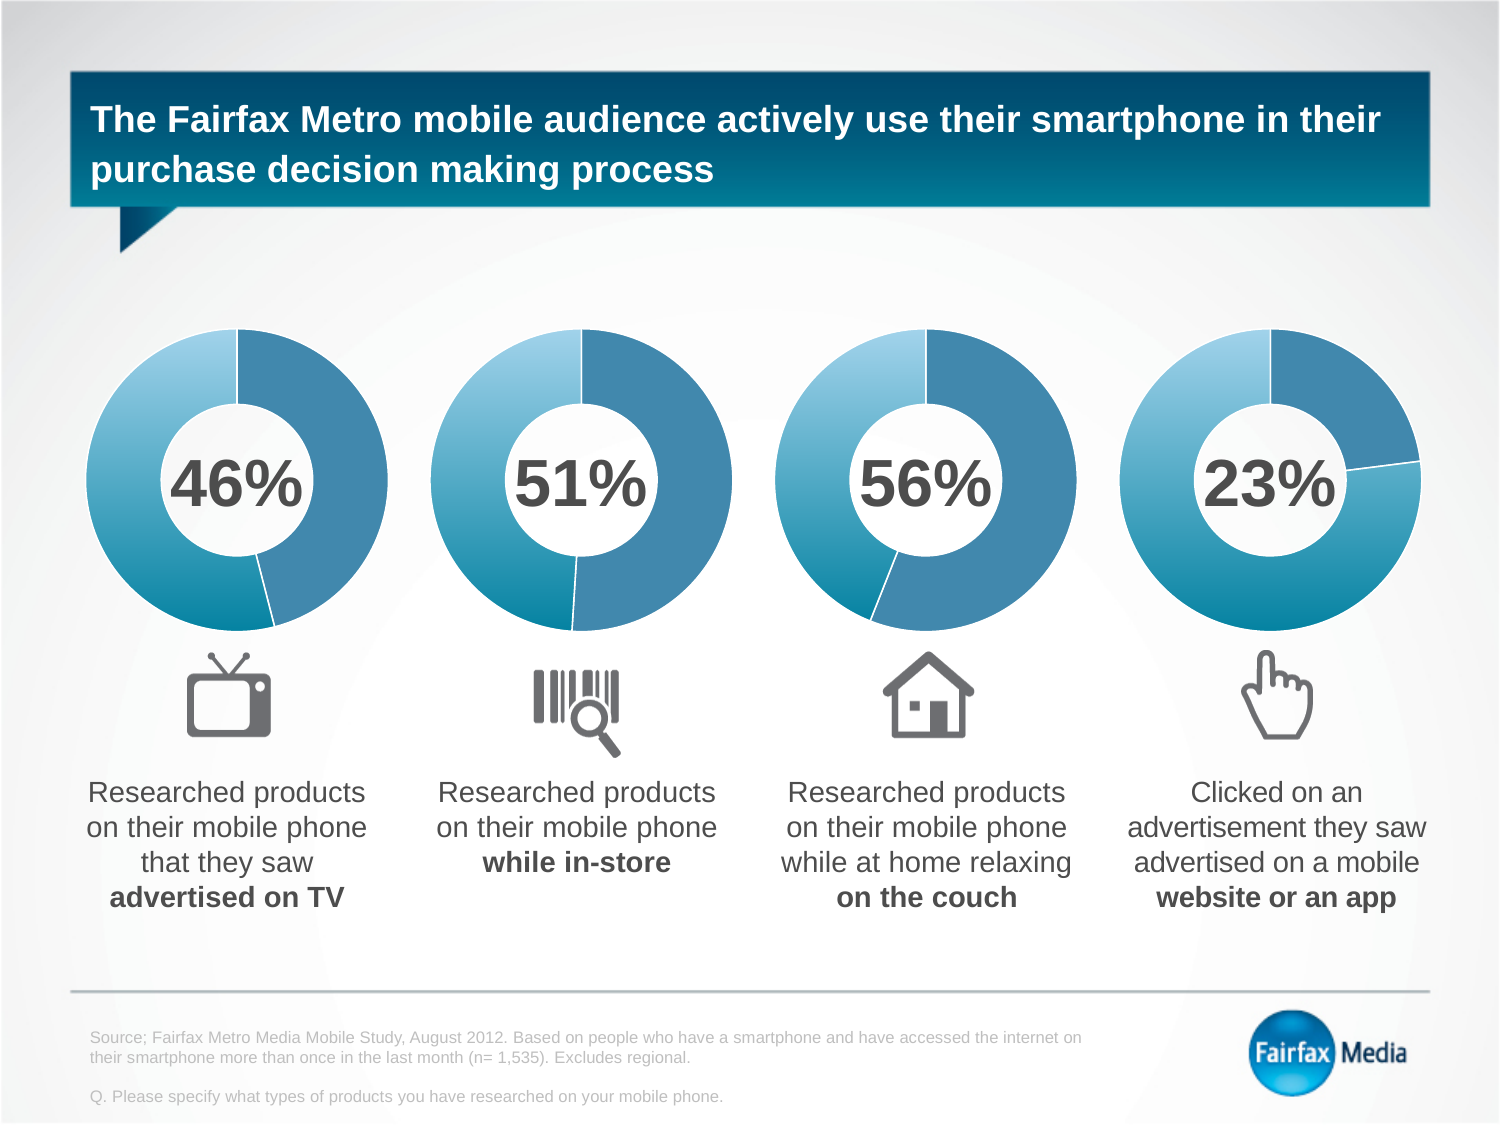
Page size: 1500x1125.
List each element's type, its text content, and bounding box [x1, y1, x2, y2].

text_box Researched products on their mobile phone while at home relaxing on the couch [770, 767, 1084, 947]
picture [0, 0, 1500, 1125]
chart [63, 322, 1444, 639]
title The Fairfax Metro mobile audience actively use their smartphone in their purchase decision making process [75, 75, 1425, 205]
text_box Clicked on an advertisement they saw advertised on a mobile website or an app [1120, 767, 1434, 947]
text_box Researched products on their mobile phone while in-store [420, 767, 734, 947]
text_box Source; Fairfax Metro Media Mobile Study, August 2012. Based on people who have a smartphone and have accessed the internet on their smartphone more than once in the last month (n= 1,535). Excludes regional. Q. Please specify what types of products you have researched on your mobile phone. [74, 1019, 1119, 1080]
text_box Researched products on their mobile phone that they saw advertised on TV [70, 767, 384, 947]
